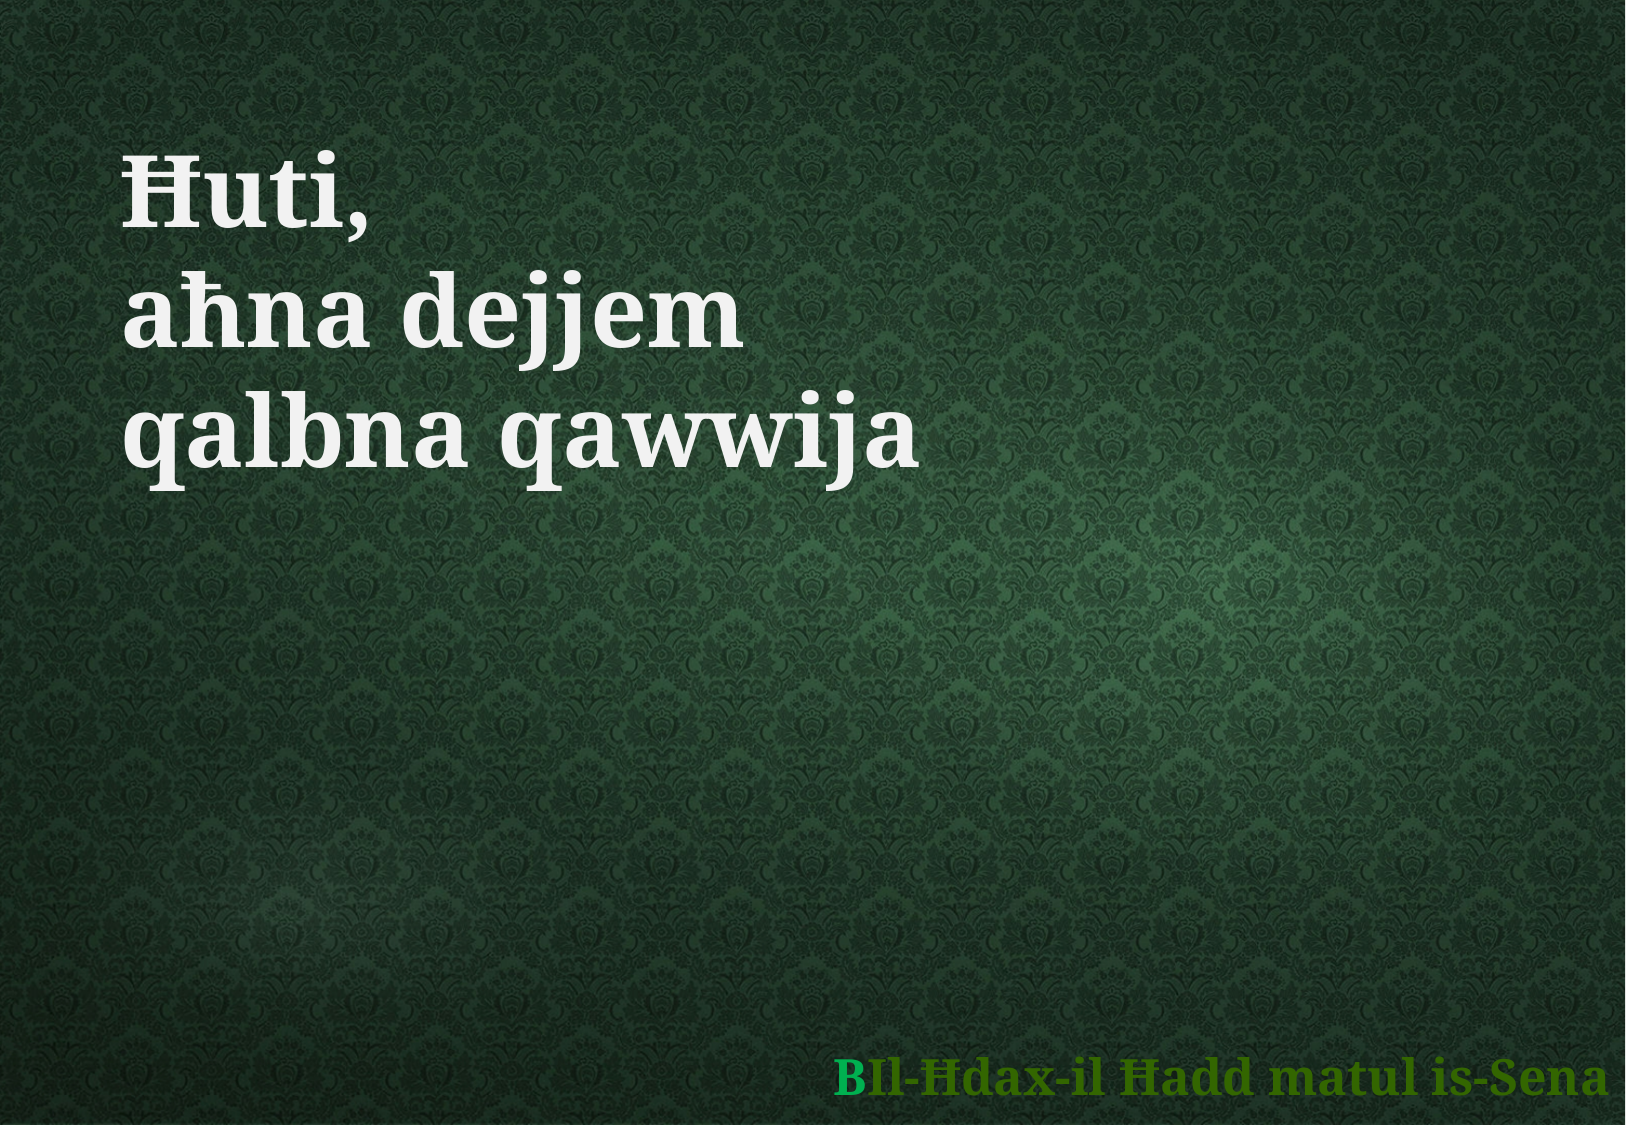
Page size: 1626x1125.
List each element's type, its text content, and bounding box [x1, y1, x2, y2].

picture [0, 0, 1626, 1125]
text_box Ħuti, aħna dejjem qalbna qawwija [105, 0, 1622, 495]
text_box BIl-Ħdax-il Ħadd matul is-Sena [19, 1037, 1625, 1113]
